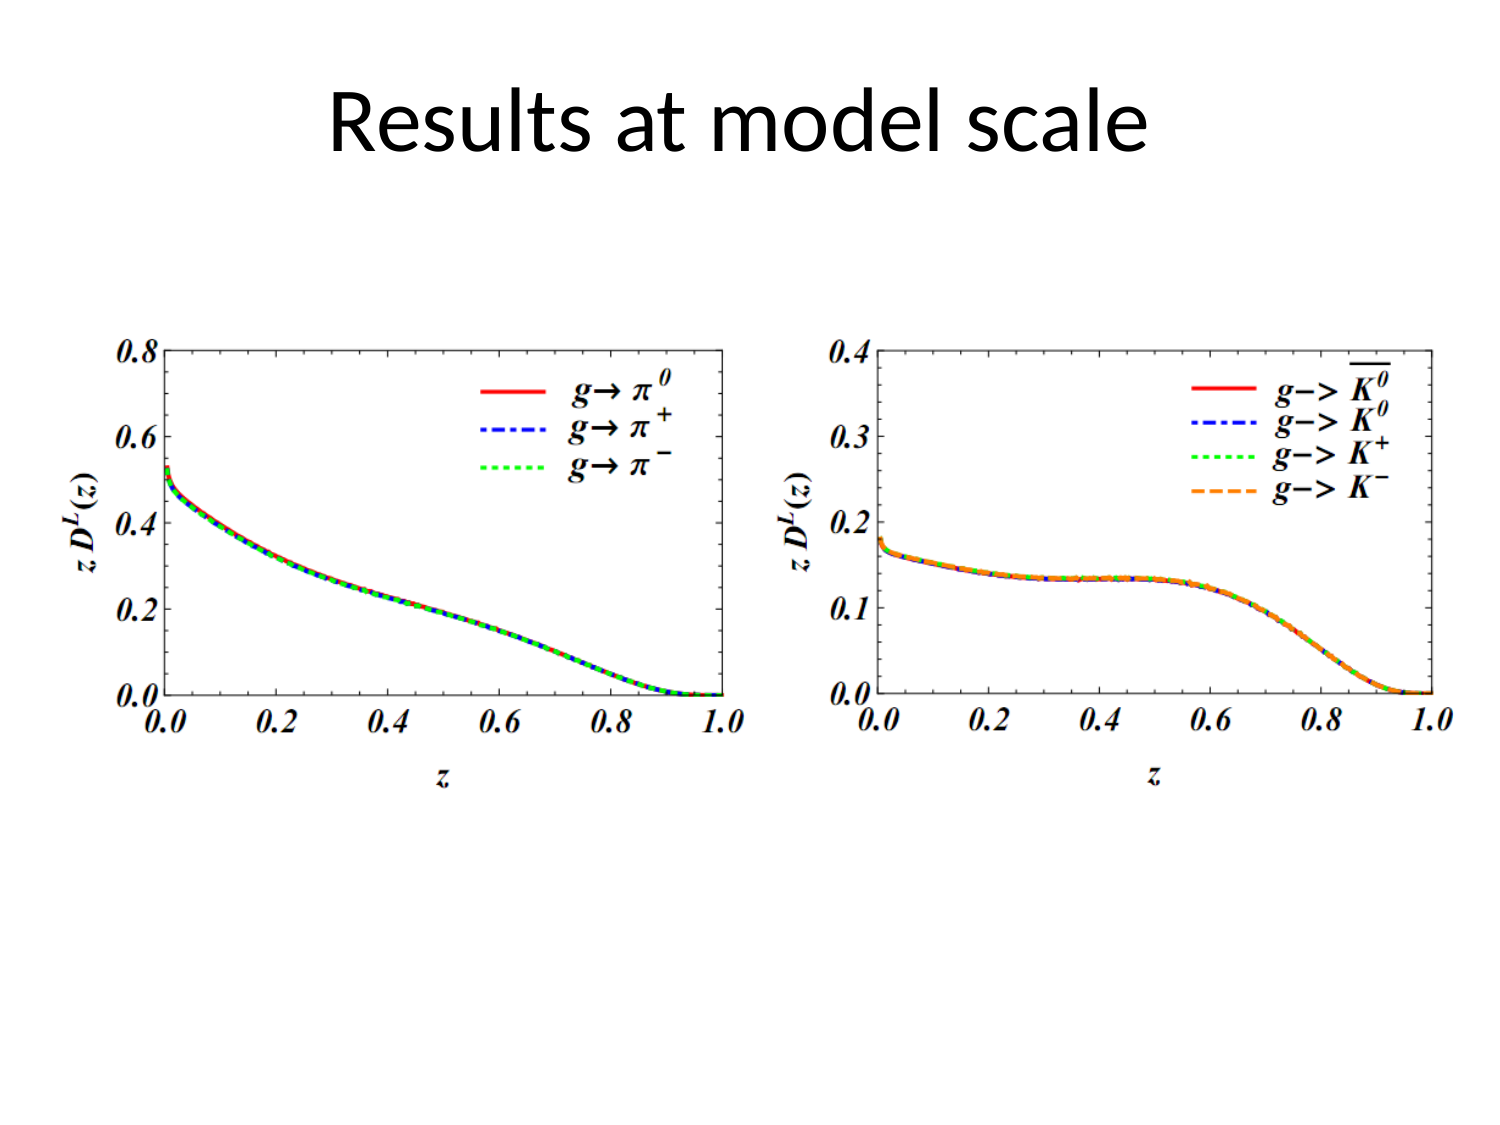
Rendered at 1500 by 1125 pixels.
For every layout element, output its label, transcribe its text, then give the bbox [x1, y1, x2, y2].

title Results at model scale [75, 45, 1425, 185]
picture [54, 325, 751, 799]
picture [773, 325, 1459, 799]
